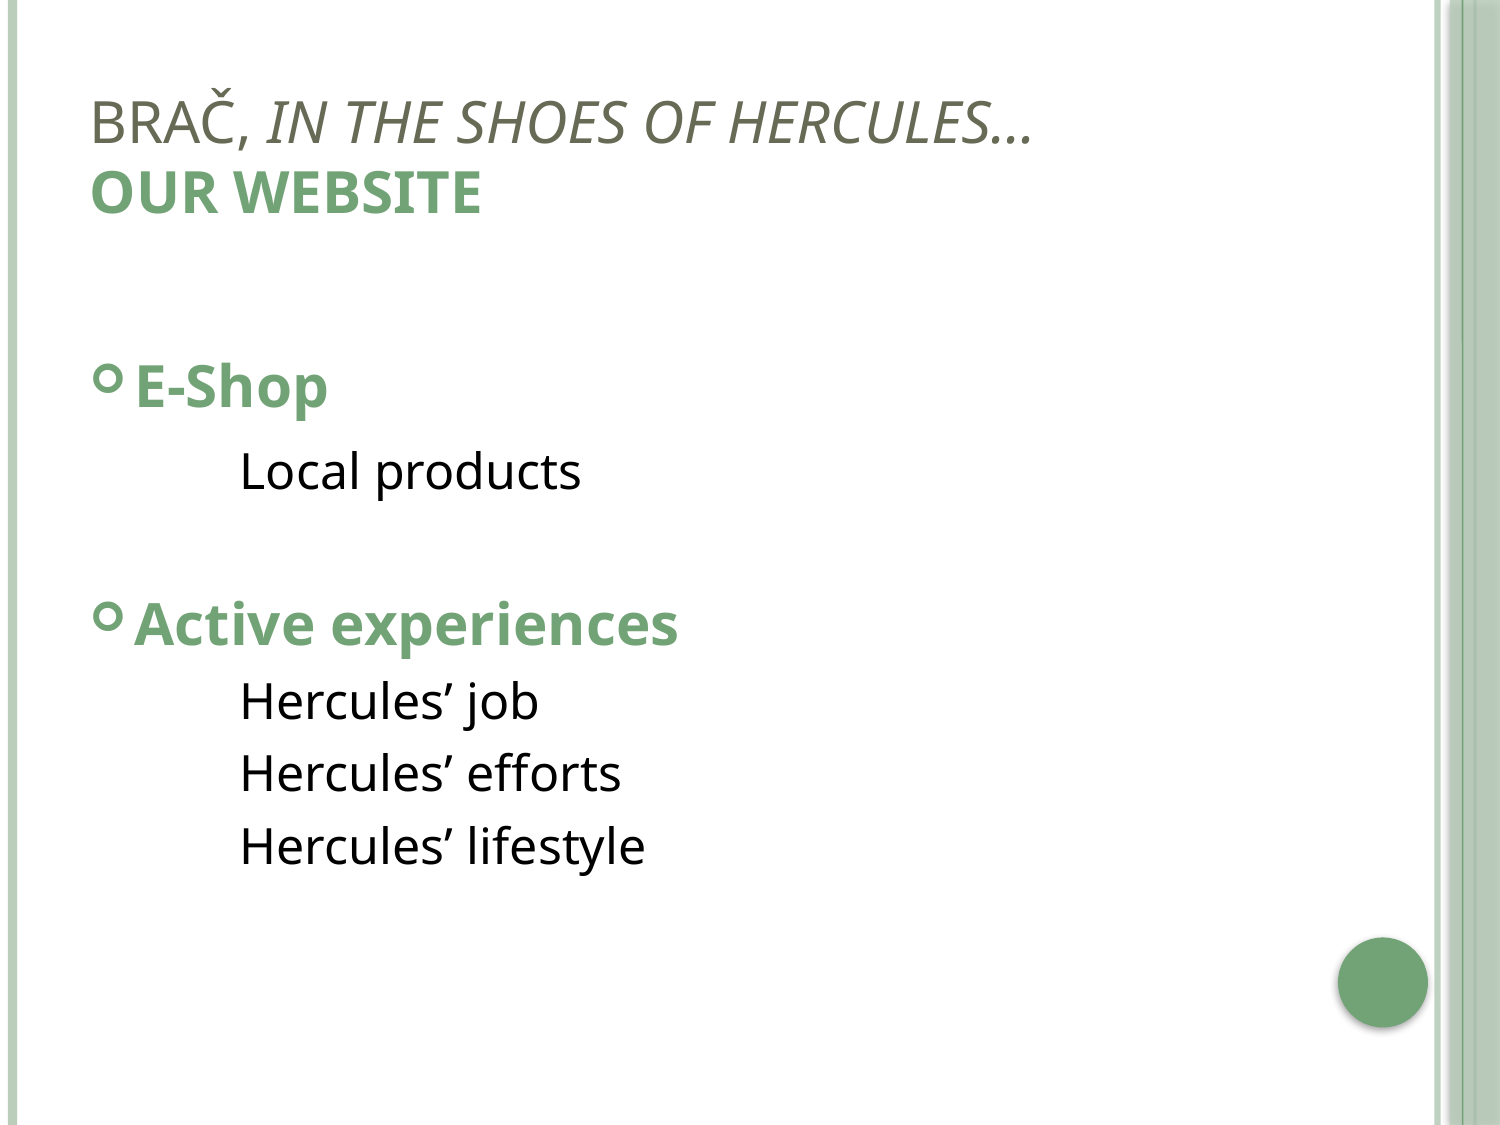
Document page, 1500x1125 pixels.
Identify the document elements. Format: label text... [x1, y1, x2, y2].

title brač, in the shoes of hercules… Our website [75, 45, 1300, 233]
list E-Shop Local products Active experiences Hercules’ job Hercules’ efforts Hercules’ lifestyle [75, 341, 1300, 1125]
